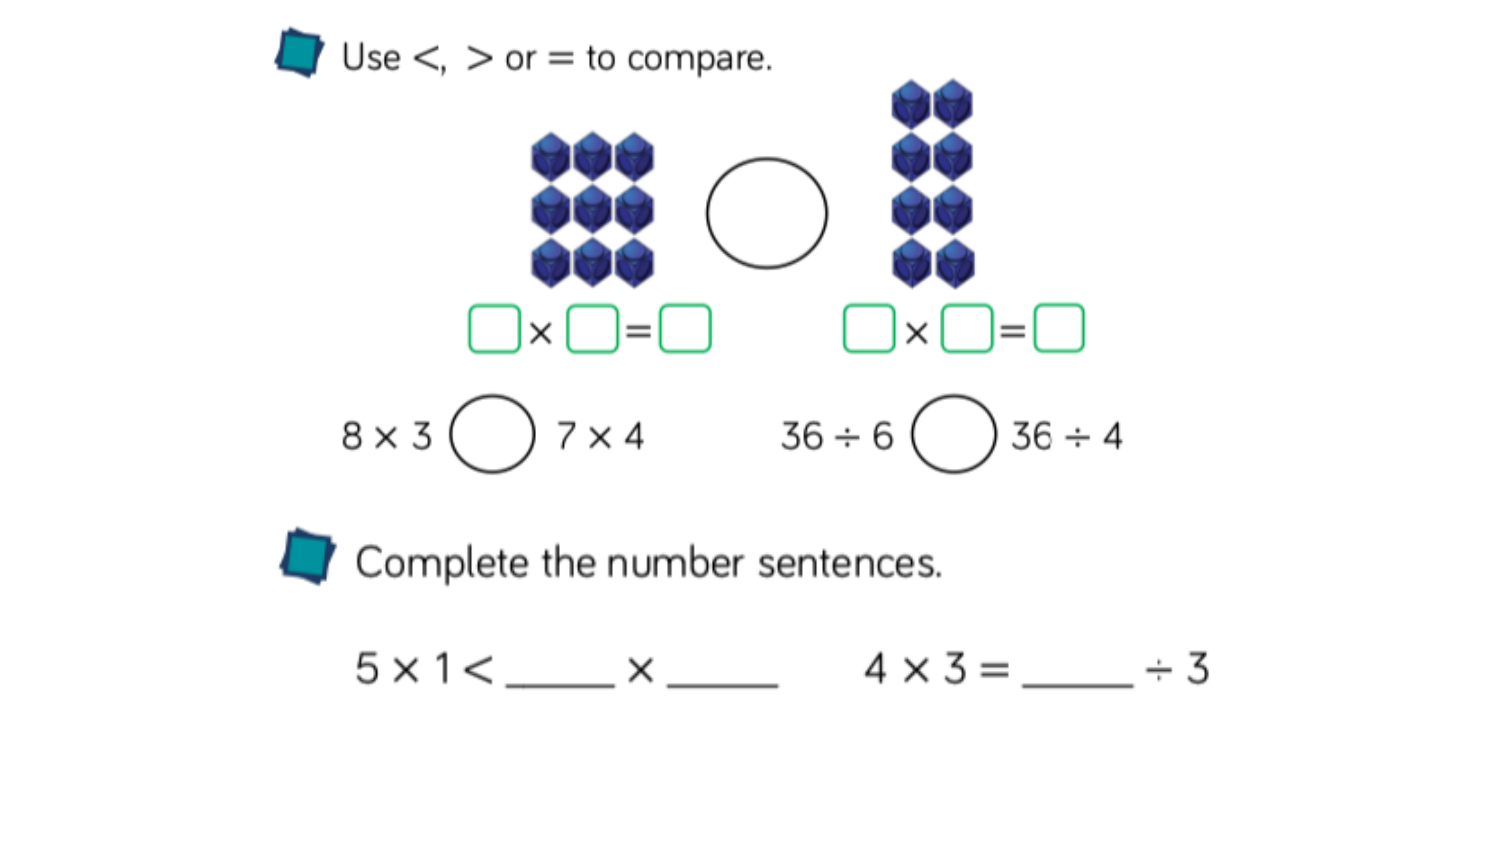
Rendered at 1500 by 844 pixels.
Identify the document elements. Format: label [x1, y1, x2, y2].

picture [273, 502, 1254, 711]
picture [248, 0, 1209, 495]
